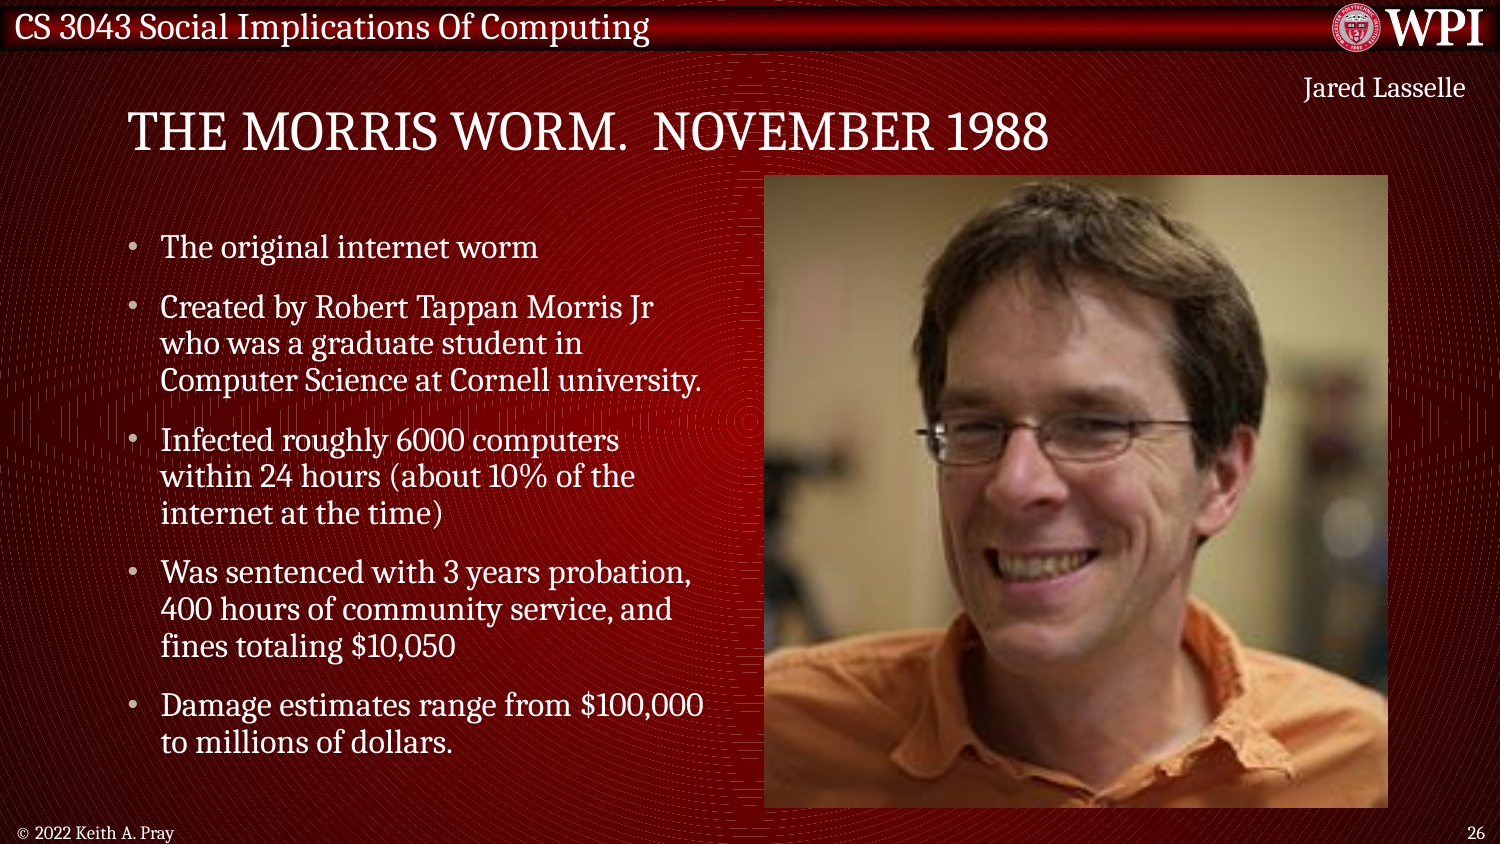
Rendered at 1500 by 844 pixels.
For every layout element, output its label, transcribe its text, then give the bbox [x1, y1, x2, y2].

title The Morris Worm. November 1988 [112, 59, 1388, 210]
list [763, 174, 1388, 808]
list The original internet worm Created by Robert Tappan Morris Jr who was a graduate student in Computer Science at Cornell university. Infected roughly 6000 computers within 24 hours (about 10% of the internet at the time) Was sentenced with 3 years probation, 400 hours of community service, and fines totaling $10,050 Damage estimates range from $100,000 to millions of dollars. [112, 221, 725, 772]
footer © 2022 Keith A. Pray [0, 819, 913, 844]
slide_number 26 [1397, 819, 1500, 844]
text_box Jared Lasselle [1123, 61, 1481, 111]
picture [1332, 3, 1483, 52]
